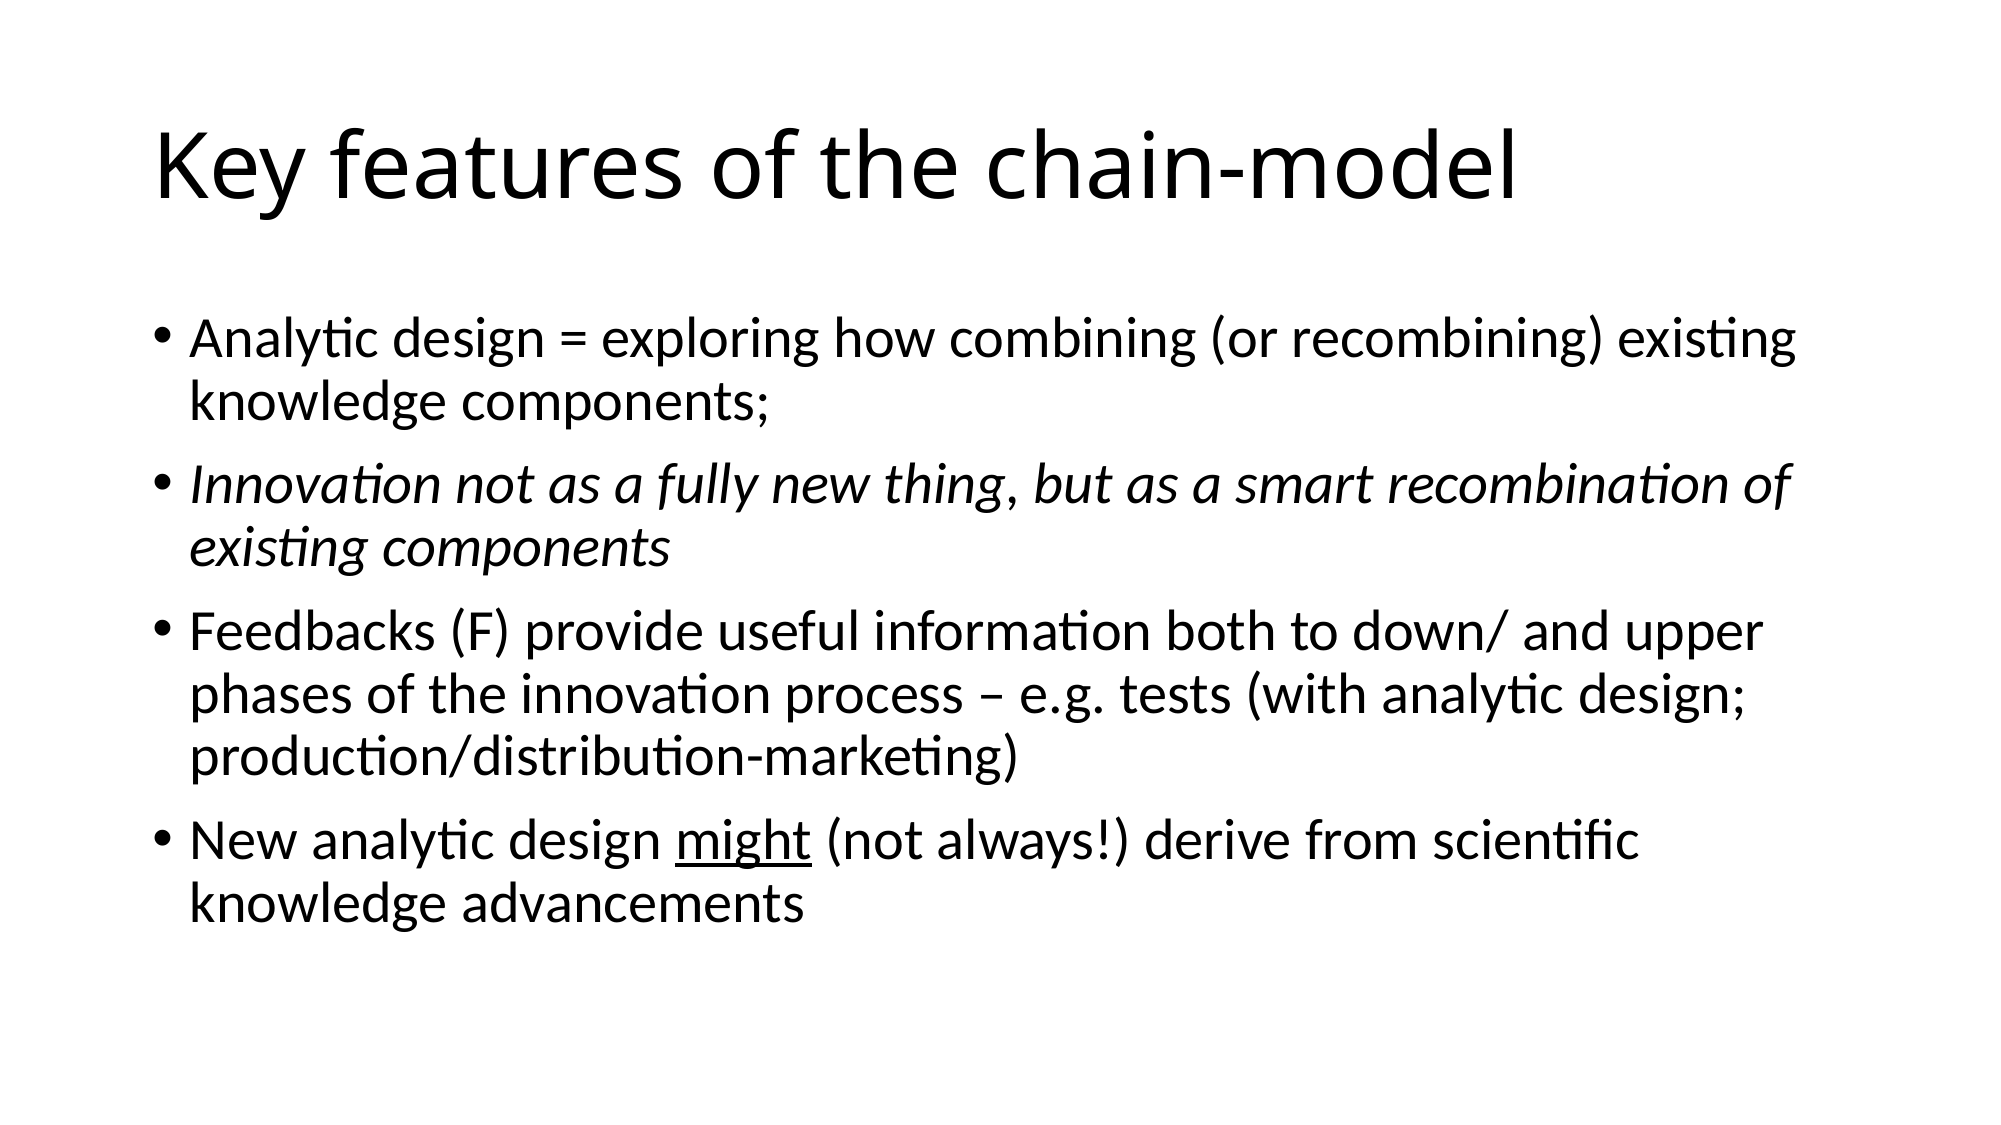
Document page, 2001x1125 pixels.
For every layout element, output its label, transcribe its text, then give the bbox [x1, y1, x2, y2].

list Analytic design = exploring how combining (or recombining) existing knowledge components; Innovation not as a fully new thing, but as a smart recombination of existing components Feedbacks (F) provide useful information both to down/ and upper phases of the innovation process – e.g. tests (with analytic design; production/distribution-marketing) New analytic design might (not always!) derive from scientific knowledge advancements [137, 299, 1863, 1014]
title Key features of the chain-model [137, 59, 1863, 278]
